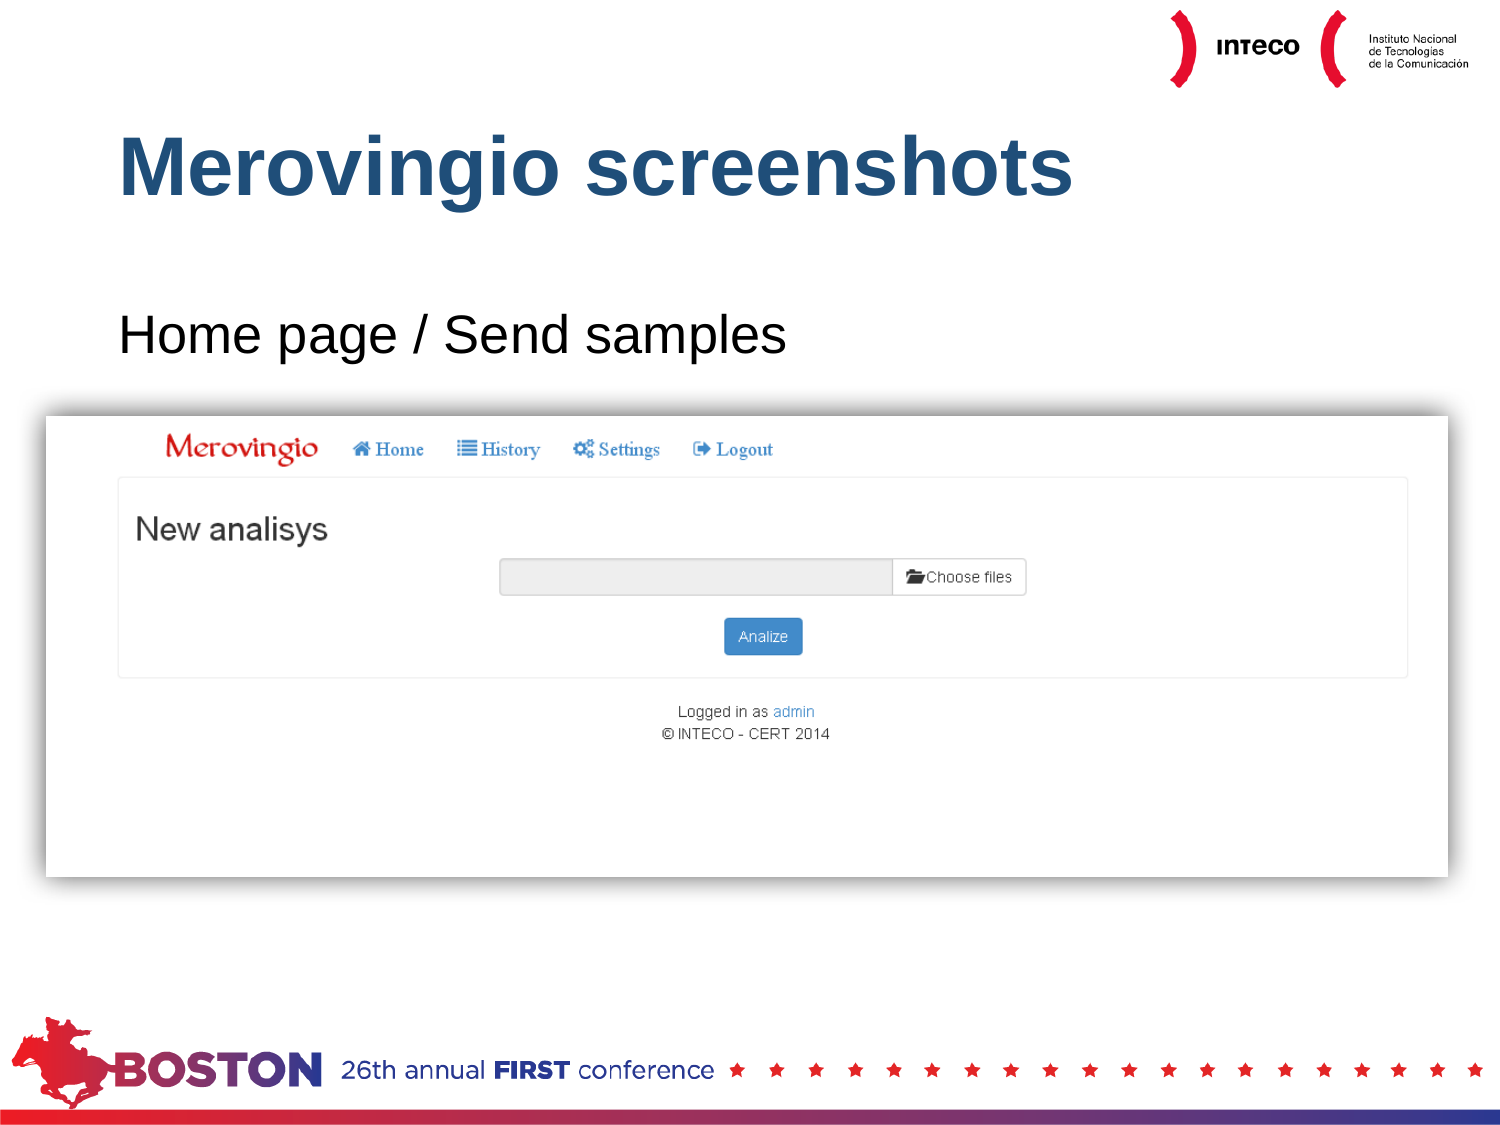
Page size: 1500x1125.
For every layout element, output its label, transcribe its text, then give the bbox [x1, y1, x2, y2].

list Home page / Send samples [103, 299, 1397, 416]
list Home page / Send samples [103, 877, 1397, 1014]
picture [0, 0, 1500, 1125]
title Merovingio screenshots [103, 59, 1397, 278]
